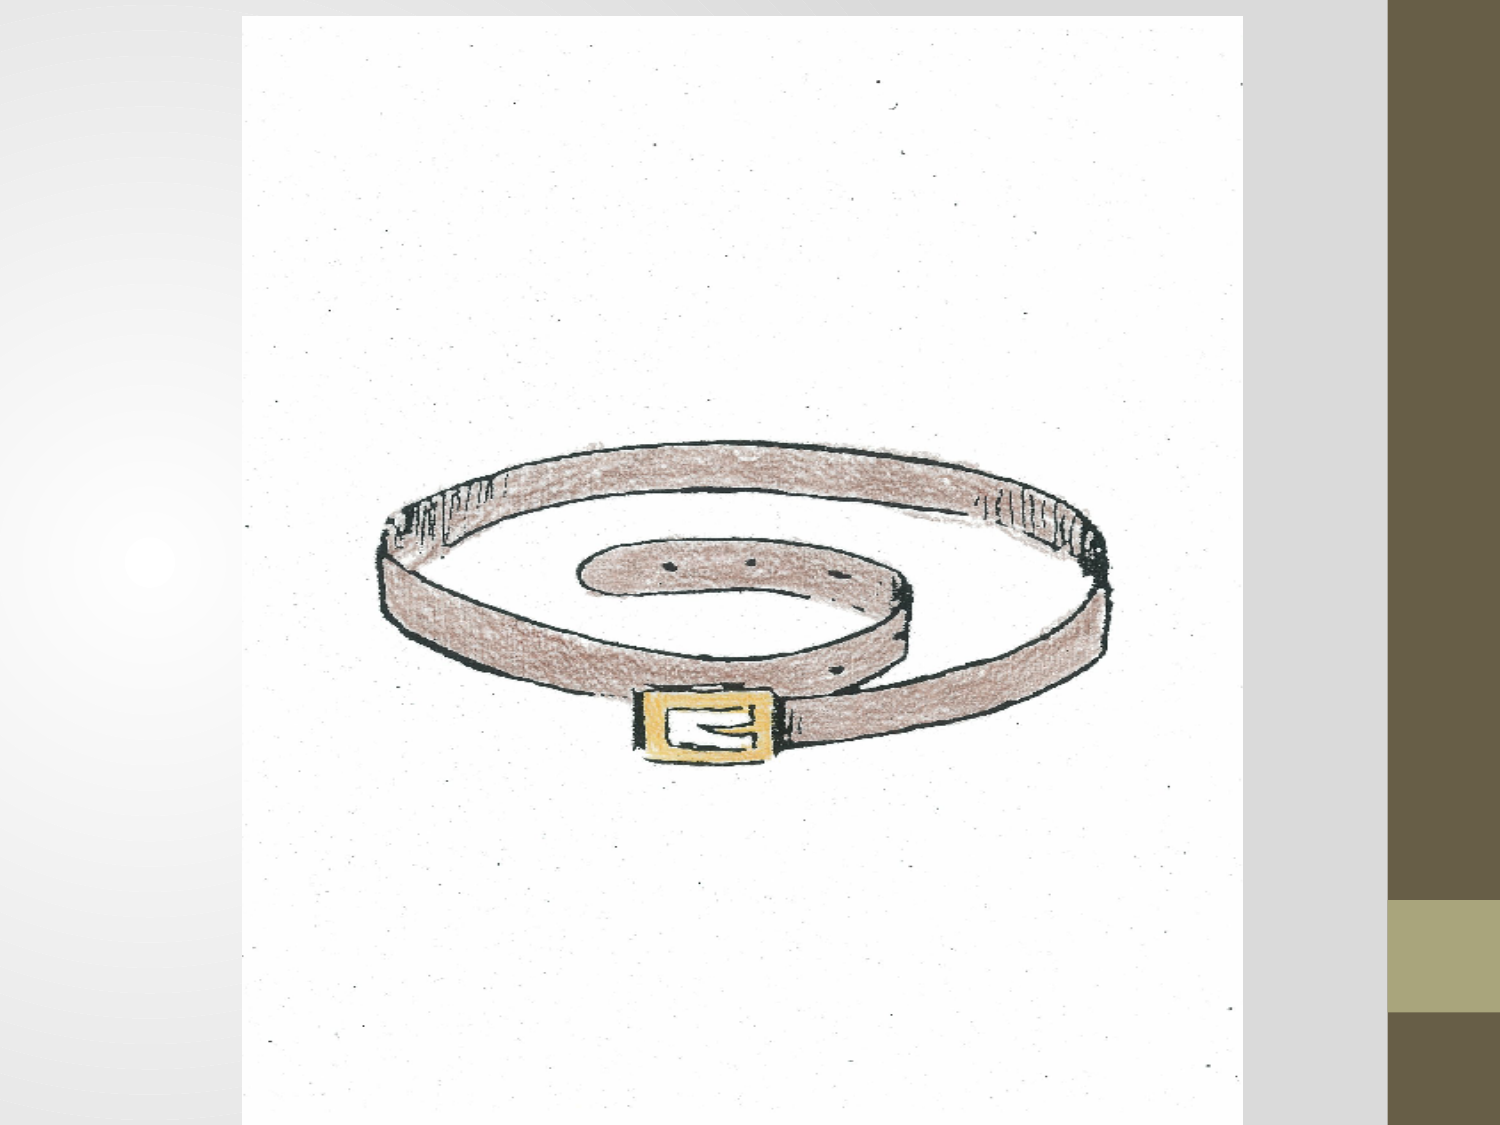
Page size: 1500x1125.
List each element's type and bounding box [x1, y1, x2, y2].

picture [241, 16, 1244, 1125]
